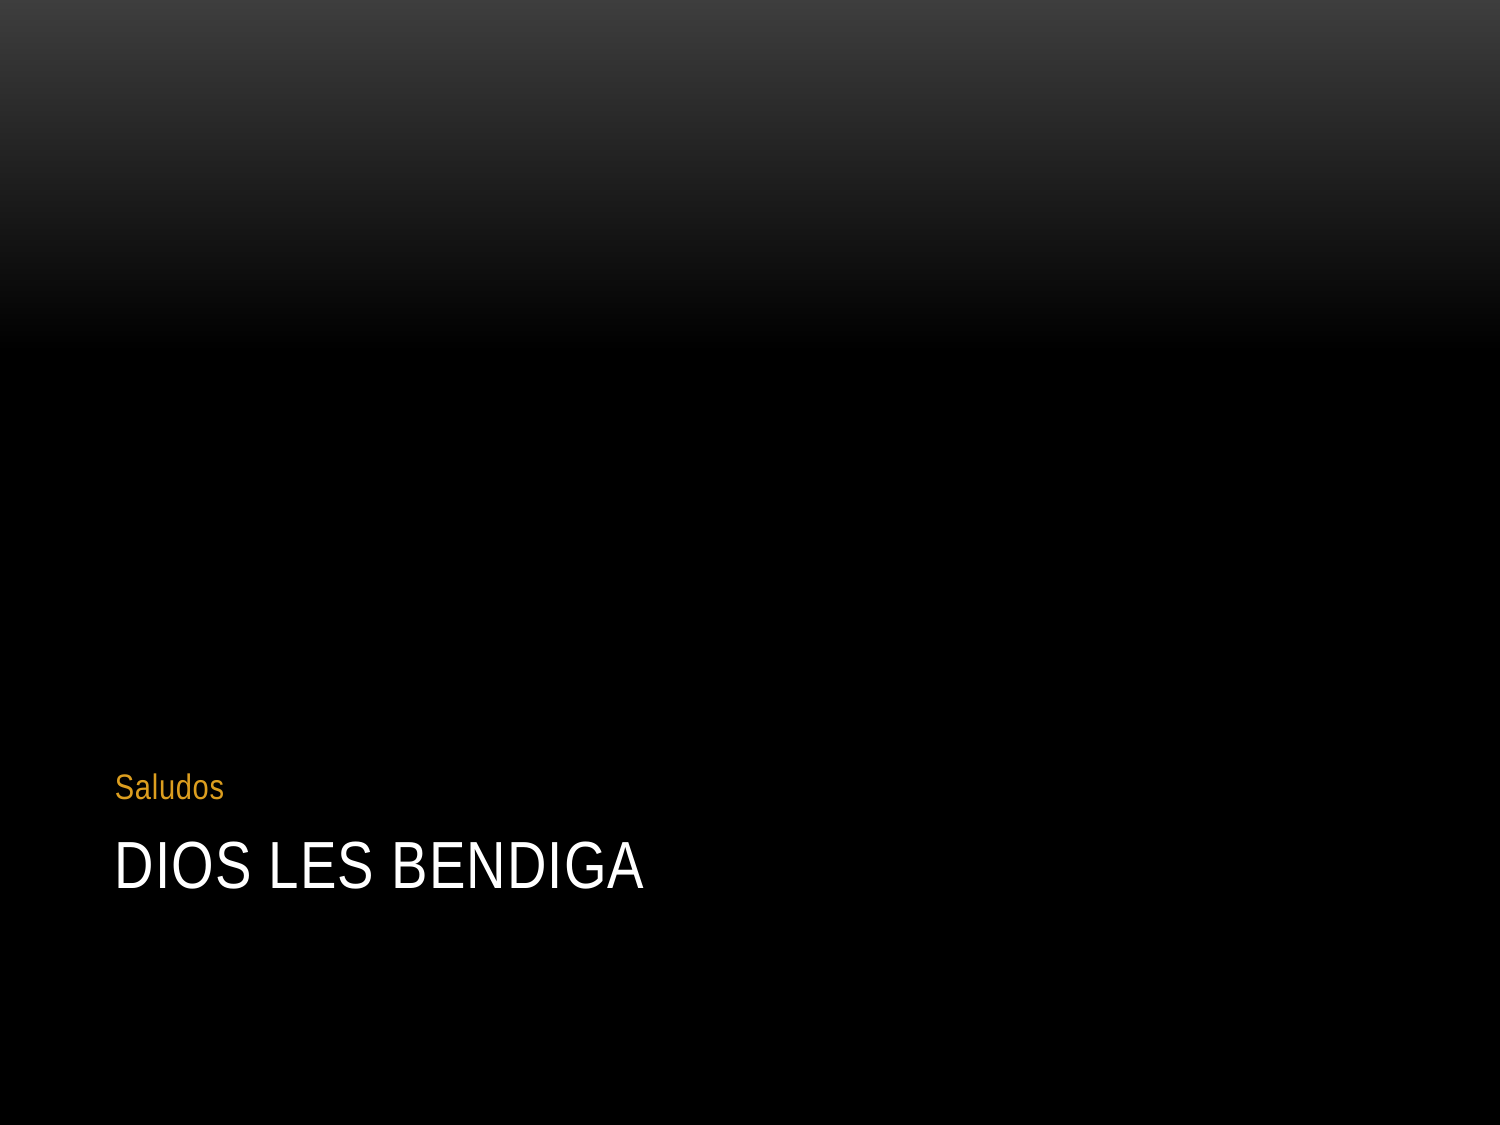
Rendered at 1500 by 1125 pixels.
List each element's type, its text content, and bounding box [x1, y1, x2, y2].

list Saludos [99, 567, 1394, 815]
title Dios les Bendiga [99, 815, 1394, 1038]
